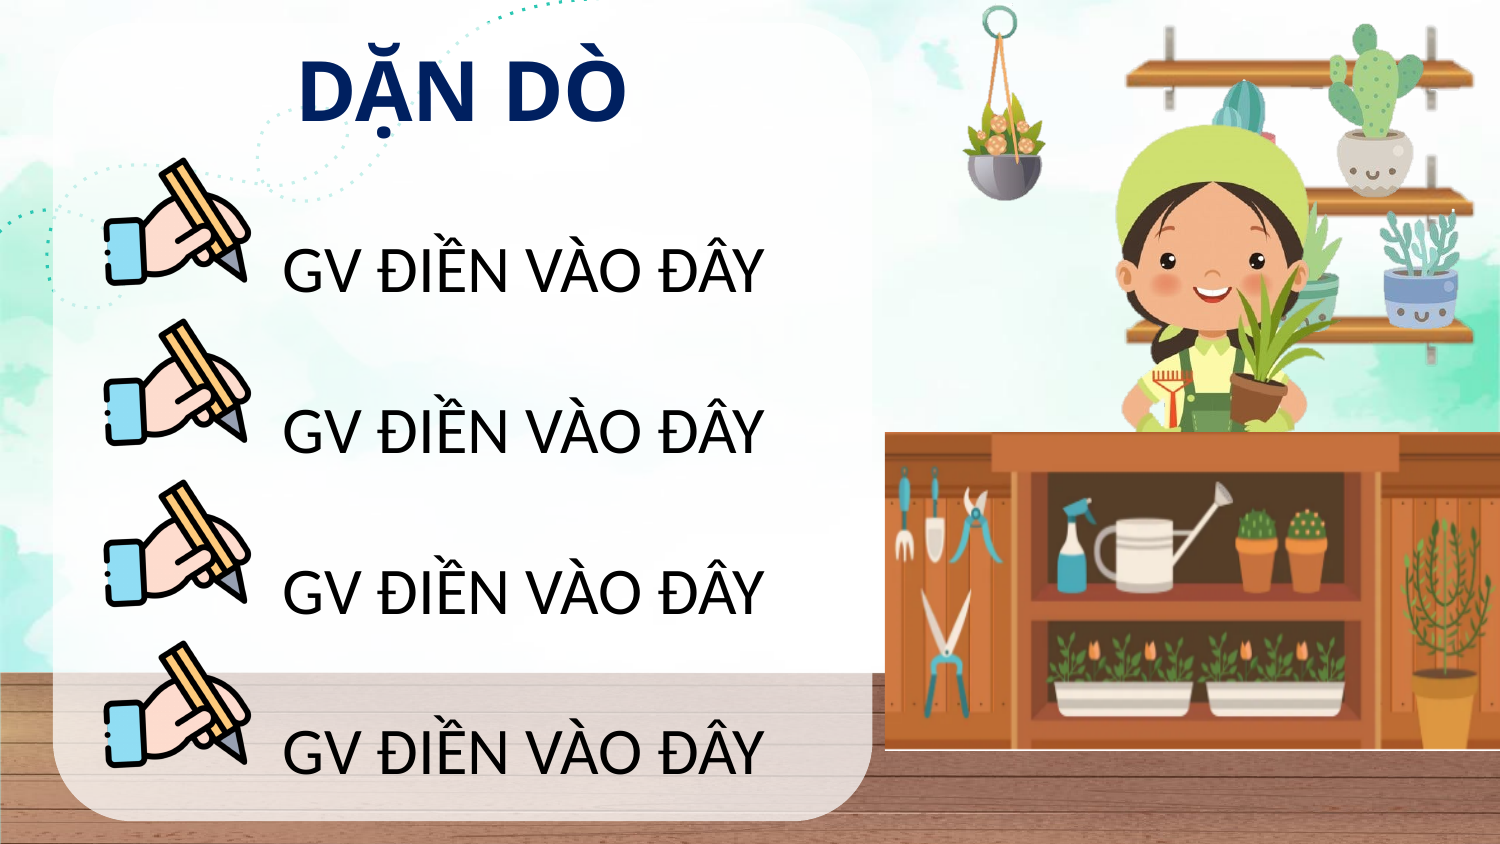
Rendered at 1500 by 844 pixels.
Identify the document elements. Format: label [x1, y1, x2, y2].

picture [104, 474, 257, 626]
text_box [0, 0, 1500, 844]
picture [104, 152, 257, 304]
picture [104, 313, 257, 465]
picture [104, 635, 257, 787]
